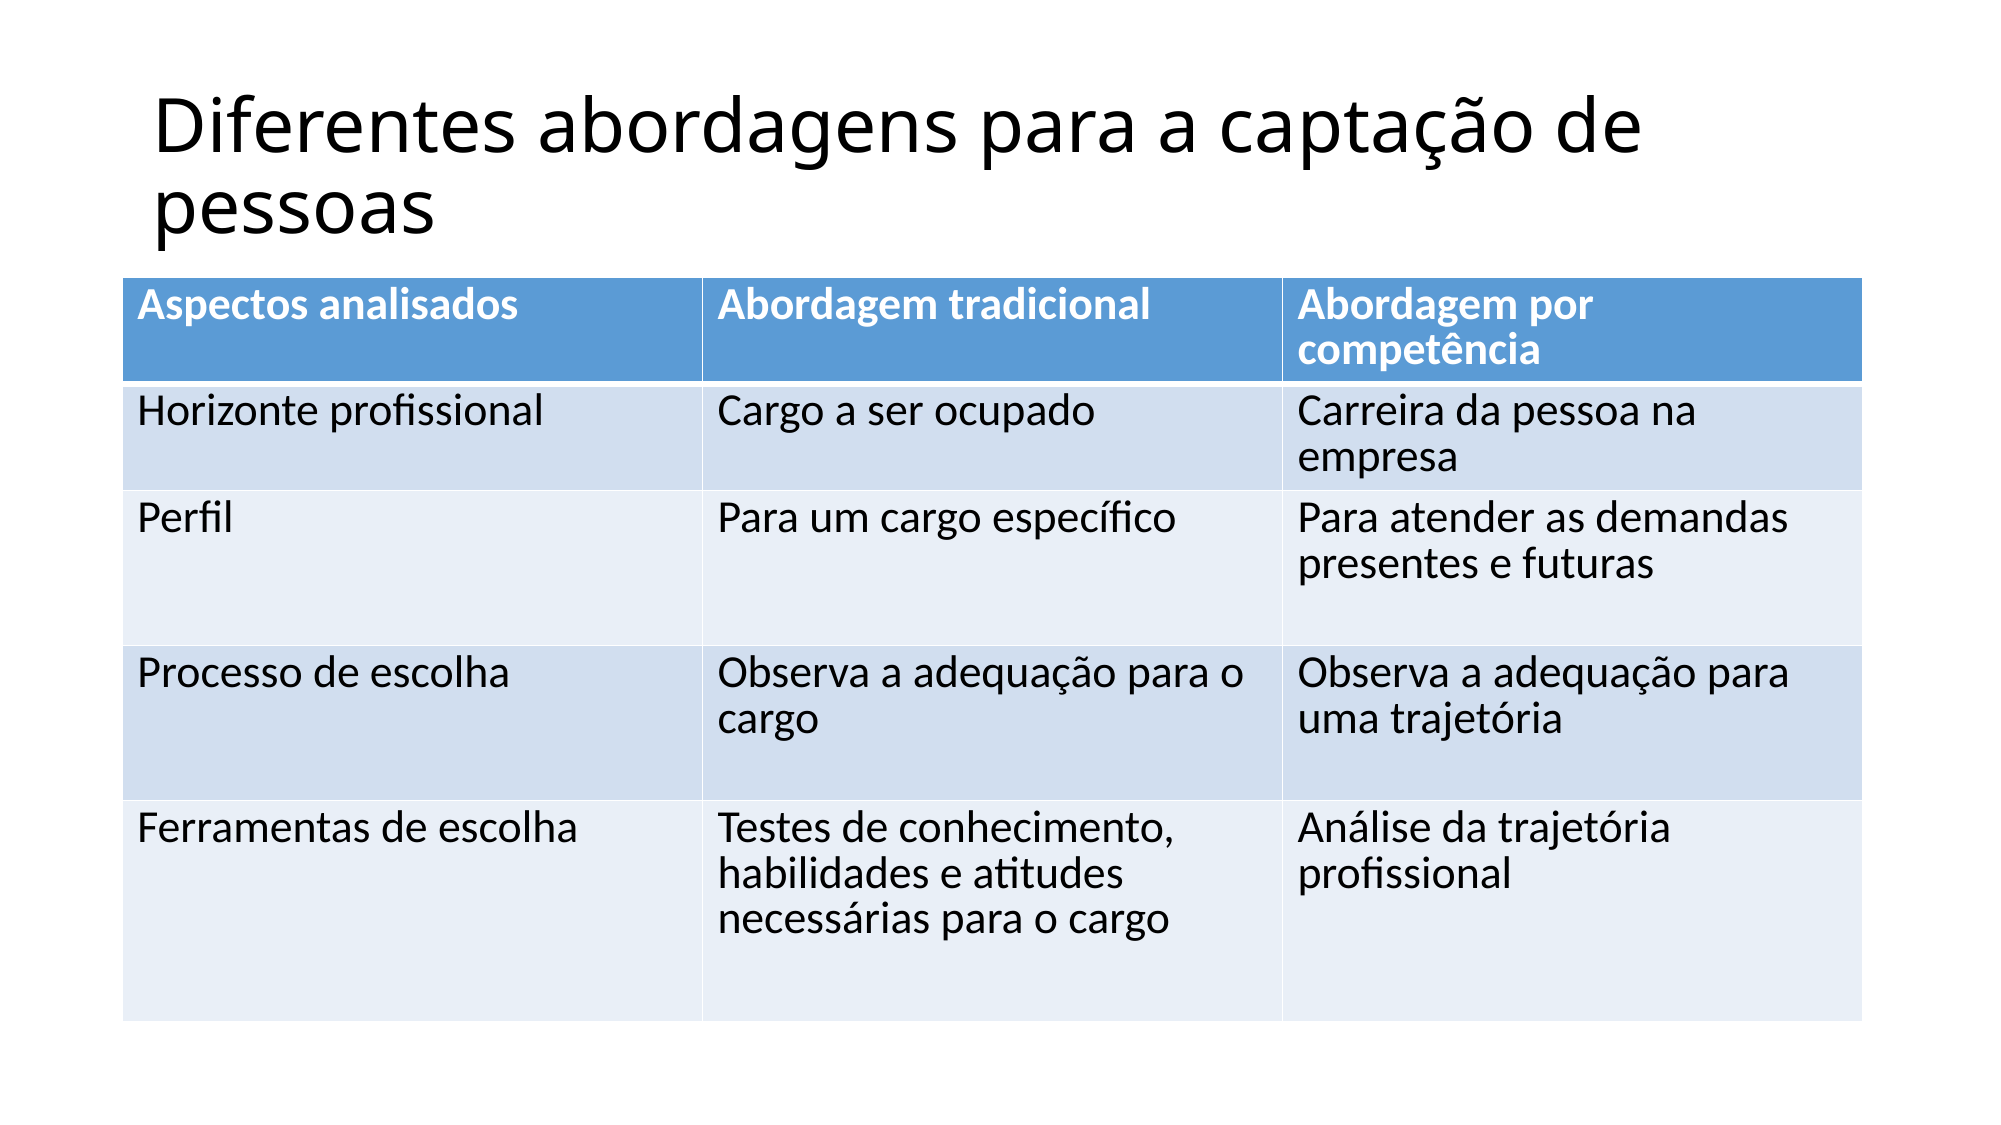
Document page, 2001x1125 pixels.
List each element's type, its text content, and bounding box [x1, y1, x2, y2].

table_cell Testes de conhecimento, habilidades e atitudes necessárias para o cargo [703, 801, 1282, 1021]
table_cell Ferramentas de escolha [123, 801, 702, 1021]
table_cell Cargo a ser ocupado [703, 387, 1282, 490]
table_cell Observa a adequação para o cargo [703, 646, 1282, 800]
table_cell Processo de escolha [123, 646, 702, 800]
table_cell Horizonte profissional [123, 387, 702, 490]
table_header Aspectos analisados [123, 278, 702, 381]
table_cell Para um cargo específico [703, 491, 1282, 645]
table_cell Para atender as demandas presentes e futuras [1283, 491, 1862, 645]
table_cell Observa a adequação para uma trajetória [1283, 646, 1862, 800]
table_cell Carreira da pessoa na empresa [1283, 387, 1862, 490]
table_cell Análise da trajetória profissional [1283, 801, 1862, 1021]
table_cell Perfil [123, 491, 702, 645]
table_header Abordagem por competência [1283, 278, 1862, 381]
title Diferentes abordagens para a captação de pessoas [137, 59, 1912, 278]
table_header Abordagem tradicional [703, 278, 1282, 381]
